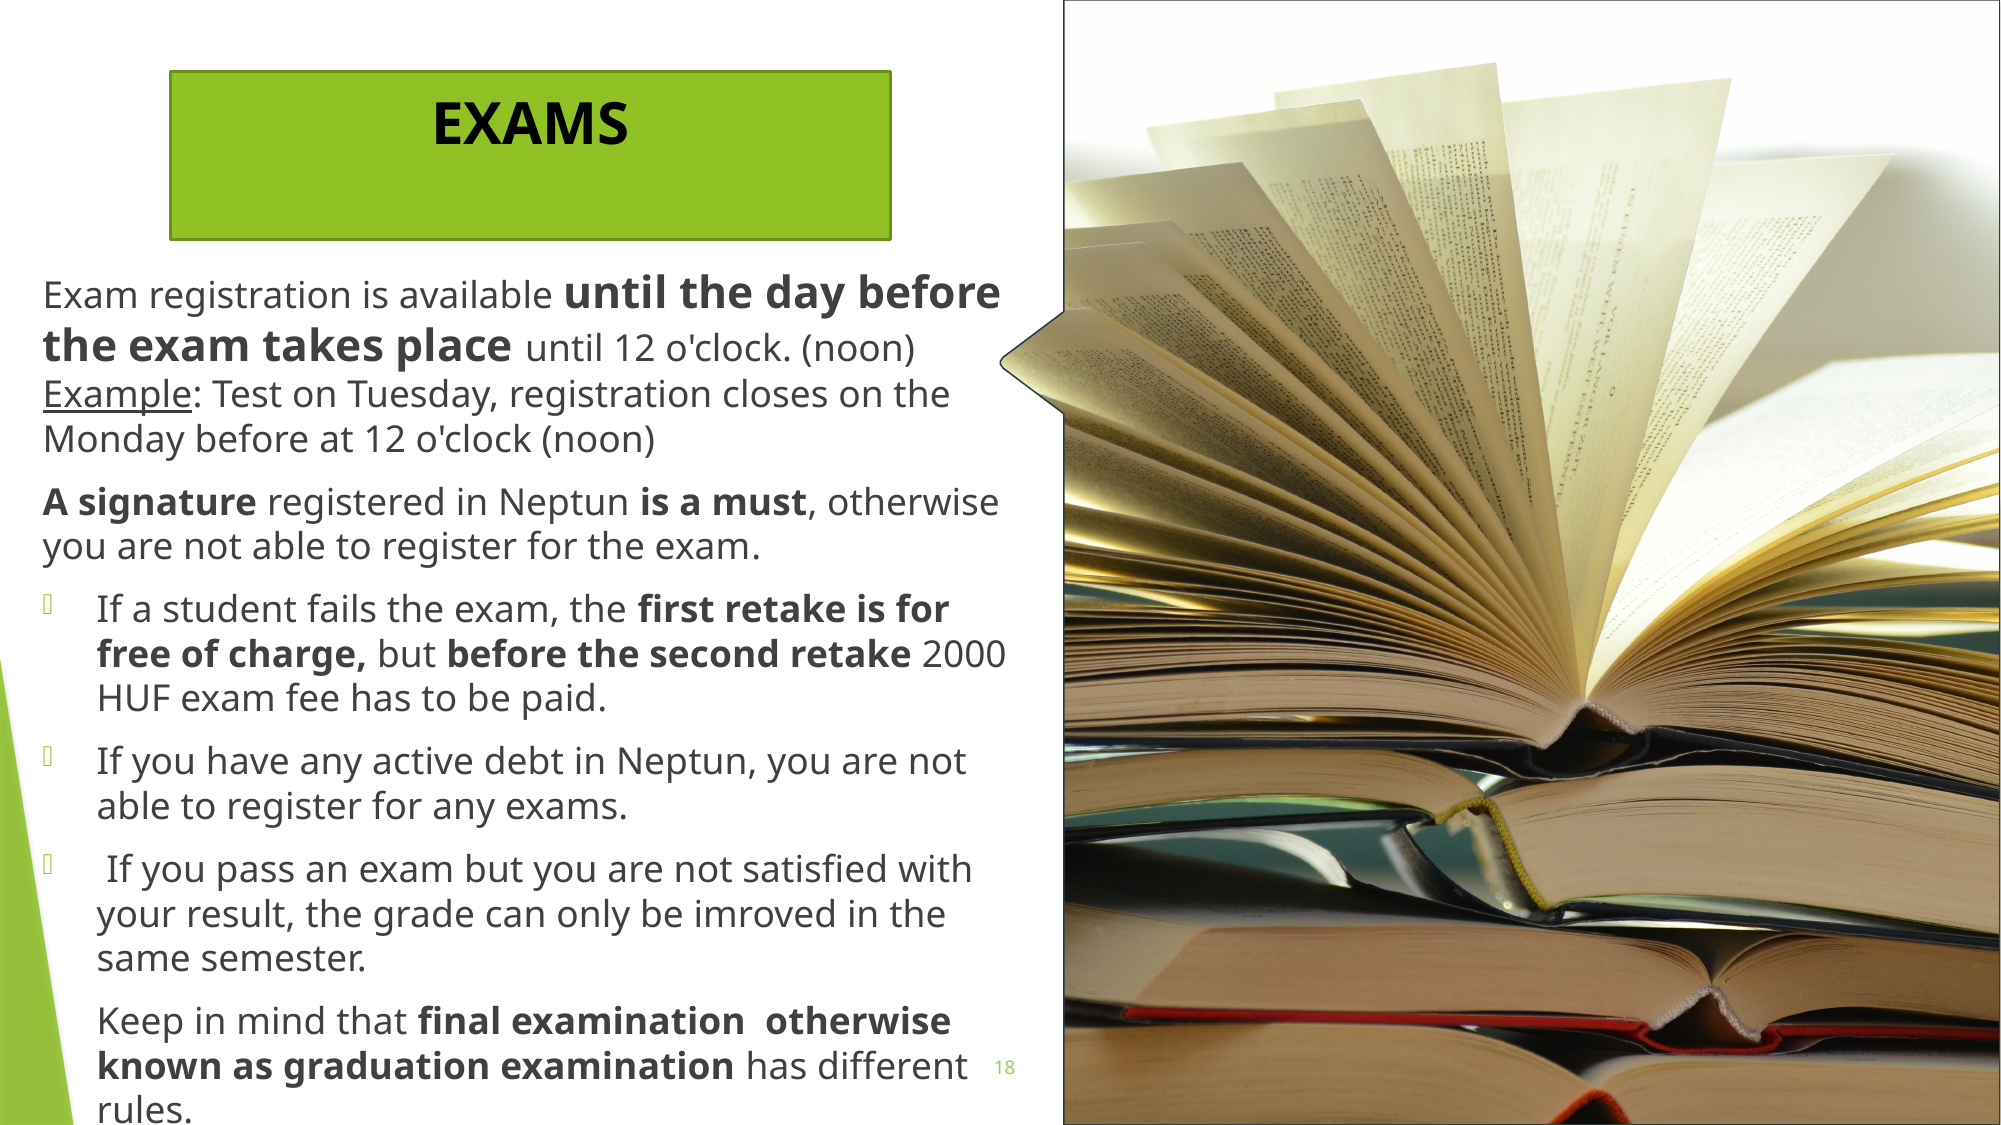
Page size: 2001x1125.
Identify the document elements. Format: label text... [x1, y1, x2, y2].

text_box EXAMS [169, 70, 892, 241]
list Exam registration is available until the day before the exam takes place until 12 o'clock. (noon) Example: Test on Tuesday, registration closes on the Monday before at 12 o'clock (noon) A signature registered in Neptun is a must, otherwise you are not able to register for the exam. If a student fails the exam, the first retake is for free of charge, but before the second retake 2000 HUF exam fee has to be paid. If you have any active debt in Neptun, you are not able to register for any exams. If you pass an exam but you are not satisfied with your result, the grade can only be imroved in the same semester. Keep in mind that final examination otherwise known as graduation examination has different rules. [27, 256, 995, 1125]
slide_number 18 [856, 1028, 995, 1109]
picture [999, 0, 2000, 1125]
